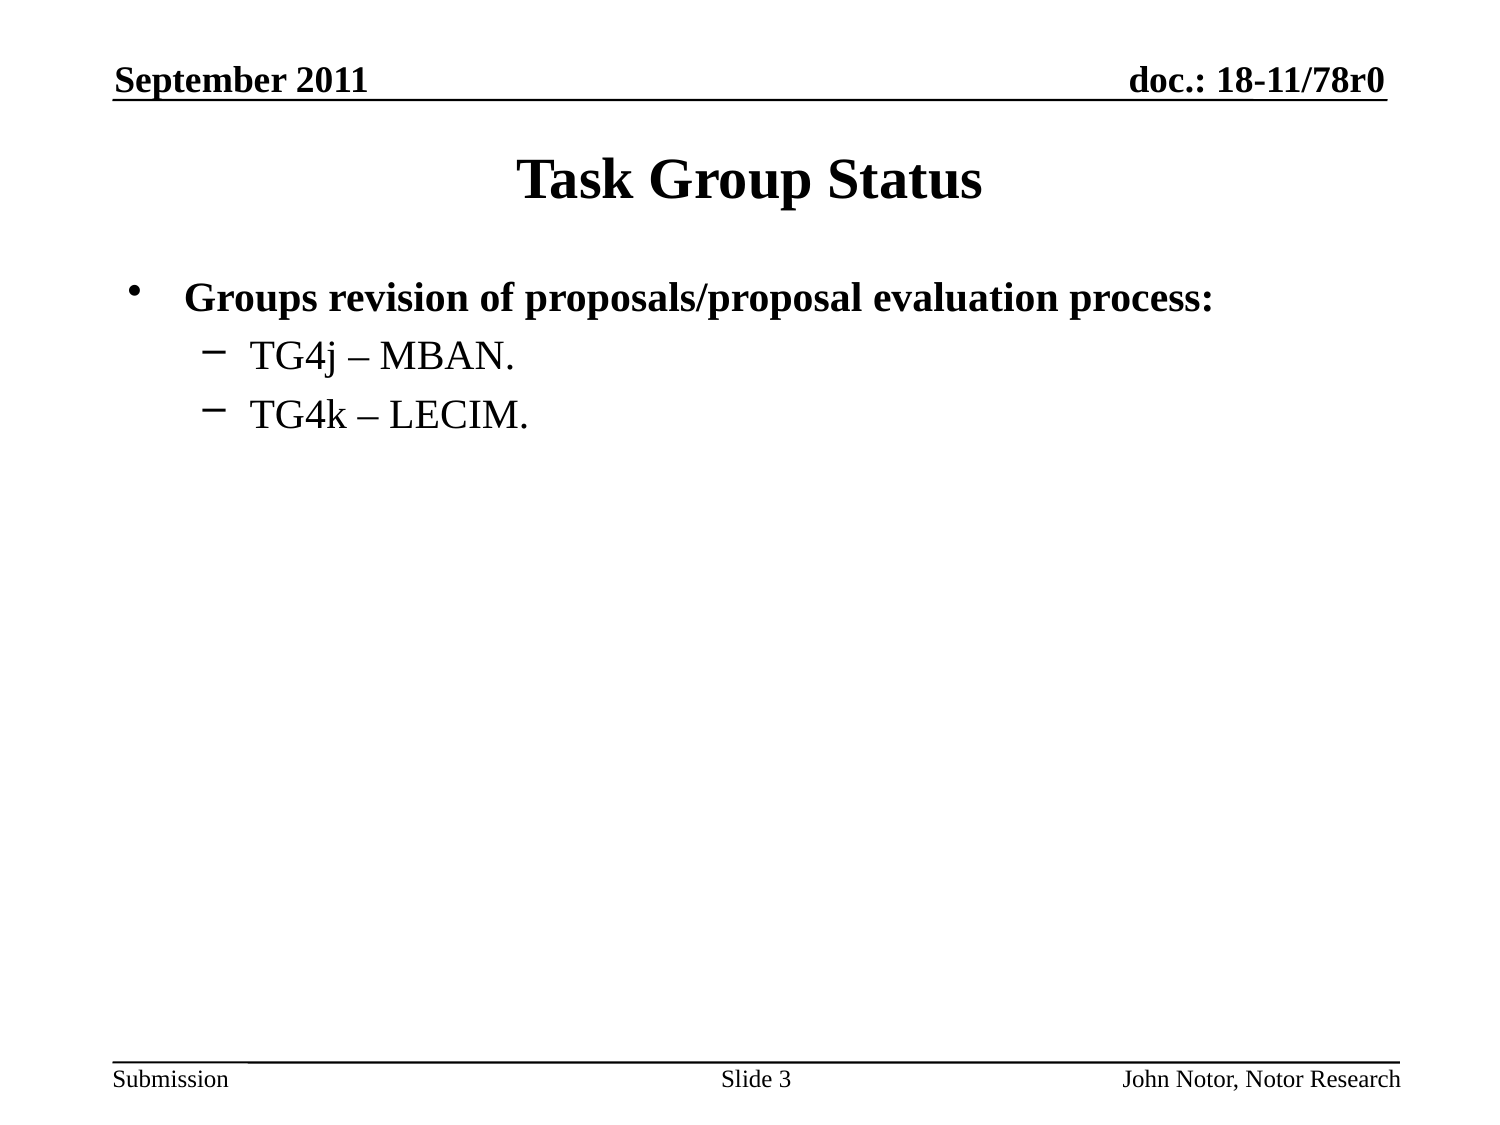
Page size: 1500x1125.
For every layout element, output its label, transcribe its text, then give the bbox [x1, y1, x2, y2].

list Groups revision of proposals/proposal evaluation process: TG4j – MBAN. TG4k – LECIM. [112, 262, 1388, 1051]
footer John Notor, Notor Research [1087, 1062, 1402, 1094]
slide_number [114, 54, 372, 101]
slide_number Slide 3 [712, 1061, 800, 1093]
title Task Group Status [112, 112, 1388, 238]
